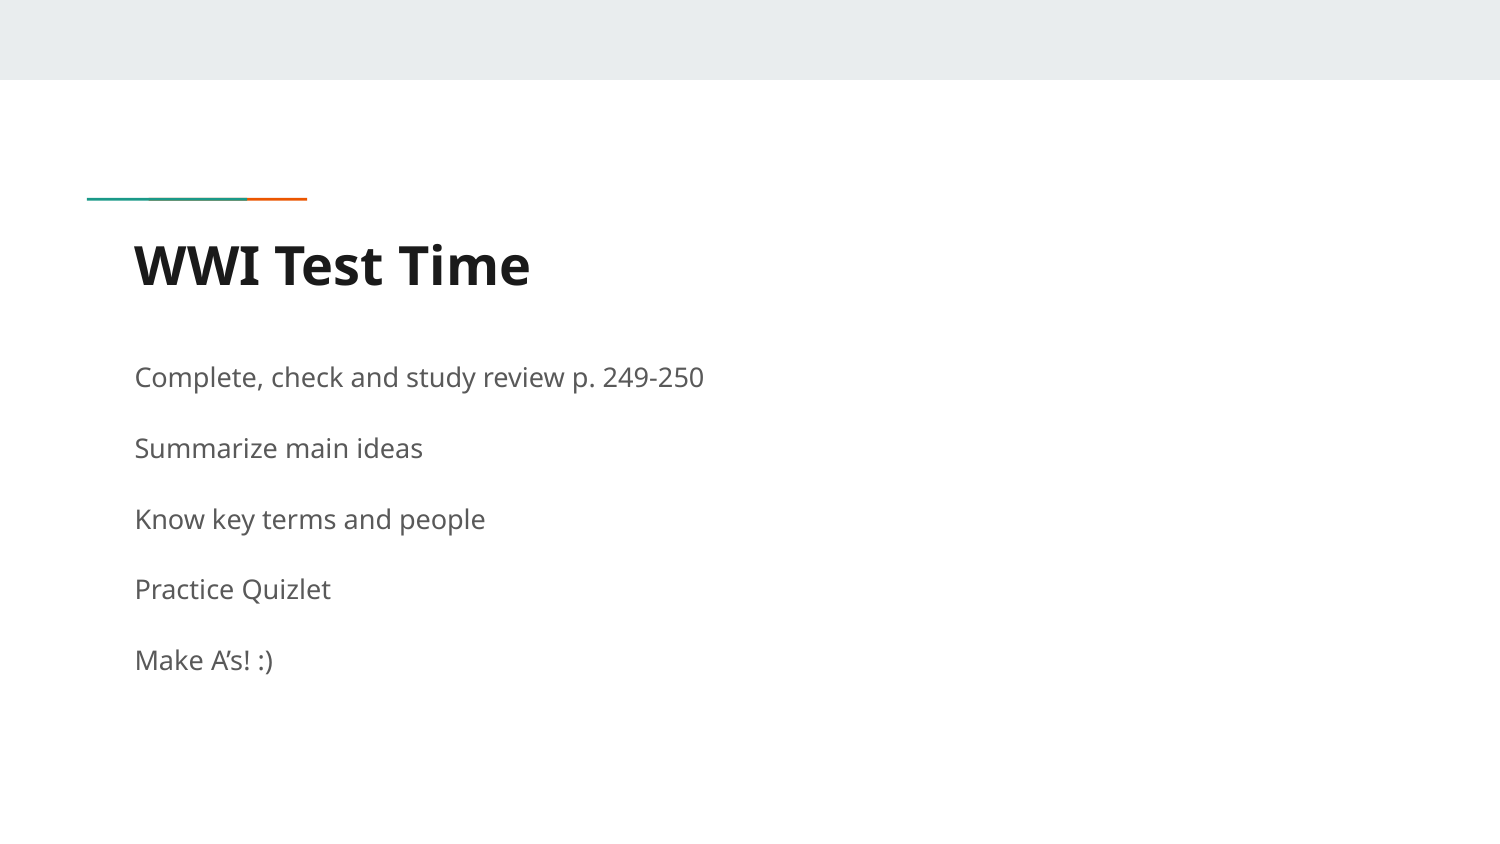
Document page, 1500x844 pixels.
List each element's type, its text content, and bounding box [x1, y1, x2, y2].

title WWI Test Time [119, 216, 1381, 305]
list Complete, check and study review p. 249-250 Summarize main ideas Know key terms and people Practice Quizlet Make A’s! :) [119, 341, 1381, 712]
